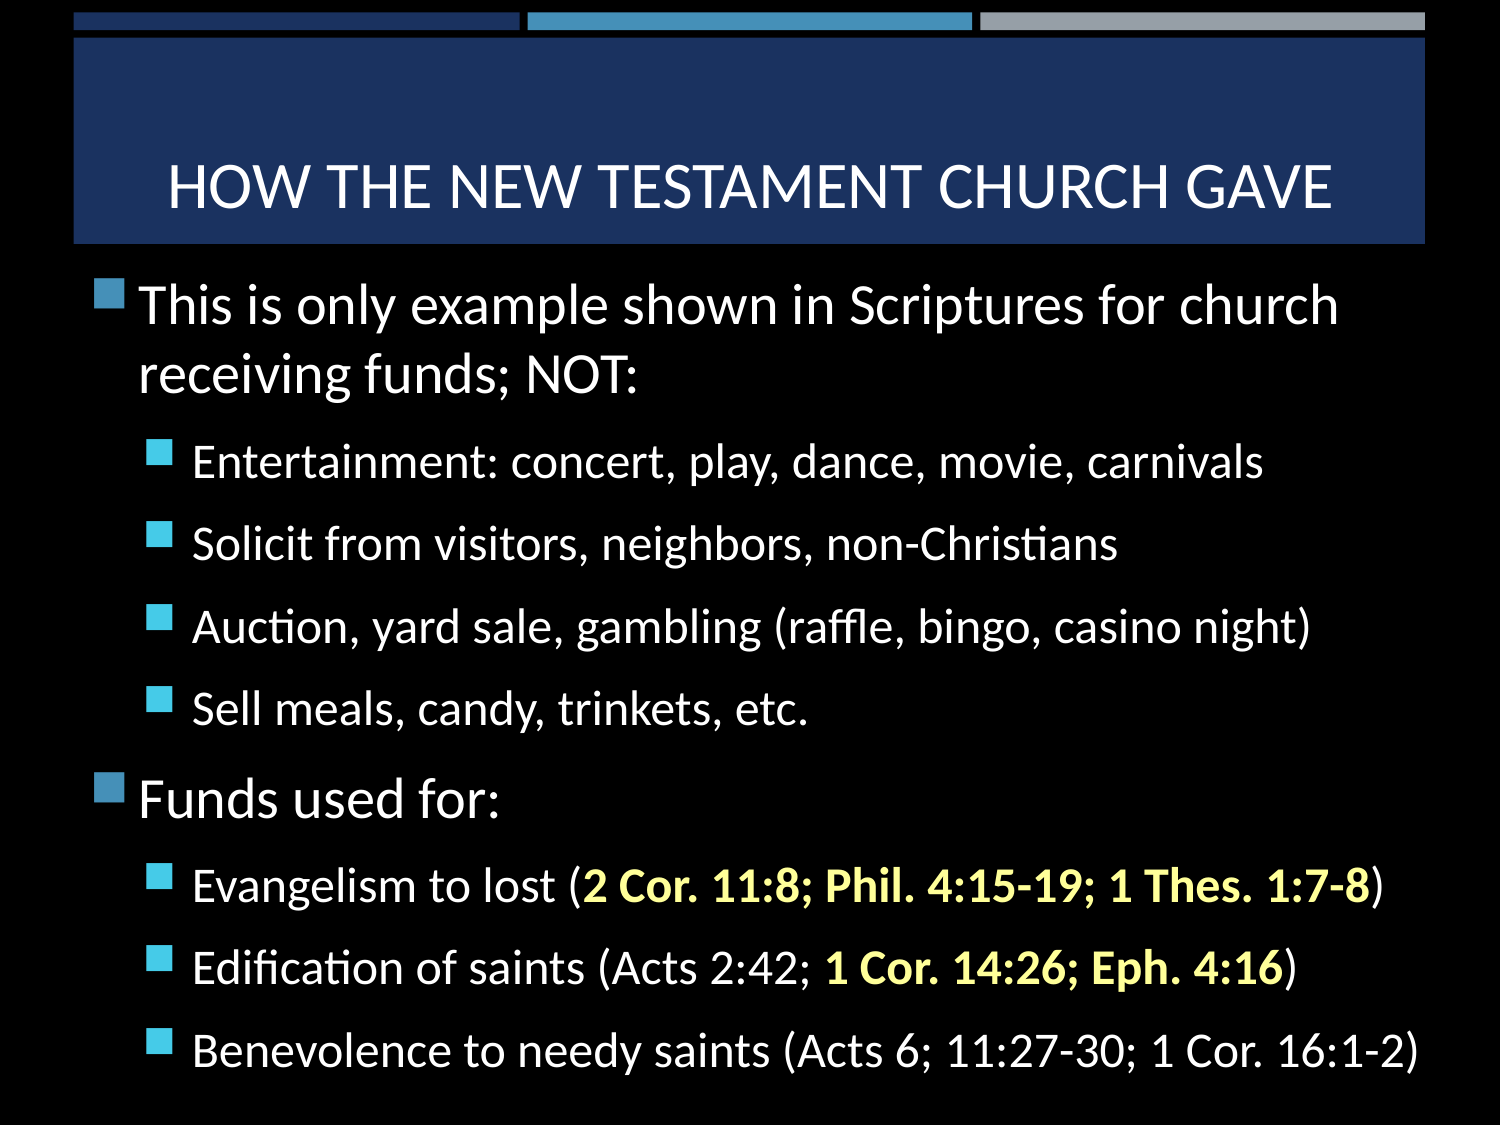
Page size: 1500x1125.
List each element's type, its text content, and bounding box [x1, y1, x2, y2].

list This is only example shown in Scriptures for church receiving funds; NOT: Entertainment: concert, play, dance, movie, carnivals Solicit from visitors, neighbors, non-Christians Auction, yard sale, gambling (raffle, bingo, casino night) Sell meals, candy, trinkets, etc. Funds used for: Evangelism to lost (2 Cor. 11:8; Phil. 4:15-19; 1 Thes. 1:7-8) Edification of saints (Acts 2:42; 1 Cor. 14:26; Eph. 4:16) Benevolence to needy saints (Acts 6; 11:27-30; 1 Cor. 16:1-2) [73, 258, 1500, 1125]
title How the new testament church gave [75, 51, 1427, 230]
